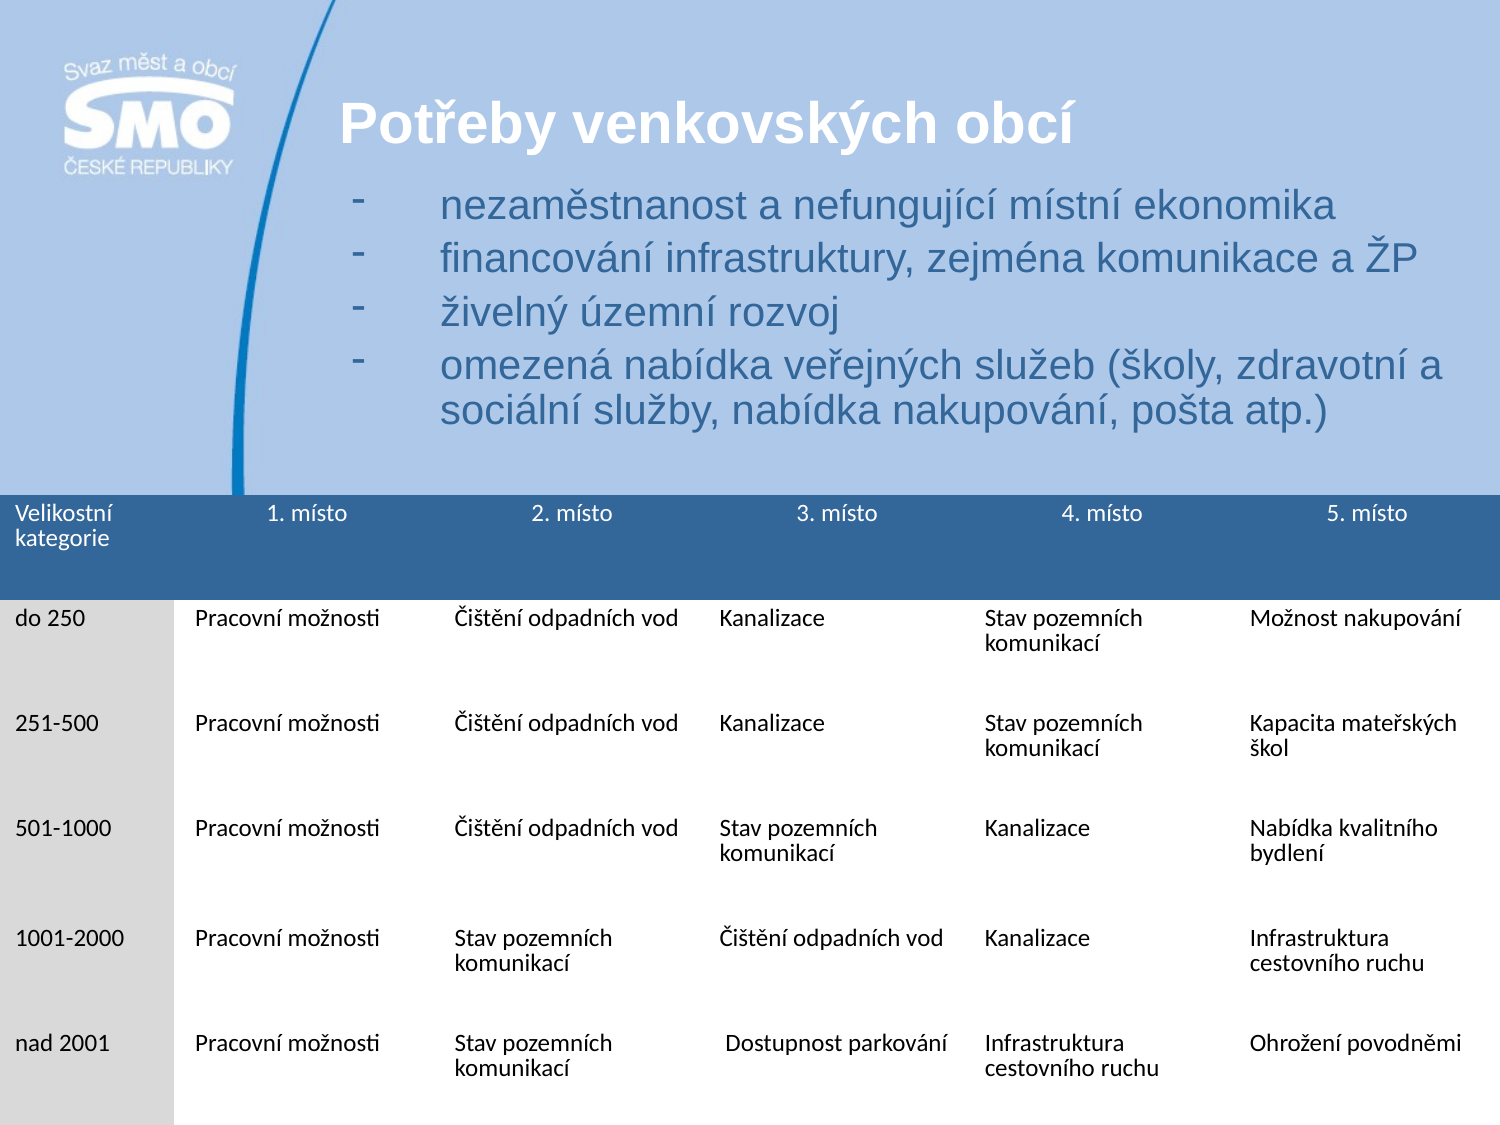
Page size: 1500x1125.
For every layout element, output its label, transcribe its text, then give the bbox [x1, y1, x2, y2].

table_cell 501-1000 [0, 810, 174, 920]
table_cell Stav pozemních komunikací [970, 600, 1235, 705]
table_header 1. místo [174, 495, 440, 600]
table_cell Stav pozemních komunikací [970, 705, 1235, 810]
table_cell Čištění odpadních vod [440, 705, 705, 810]
table_cell Pracovní možnosti [174, 1025, 440, 1125]
table_cell Kanalizace [705, 705, 970, 810]
table_cell 1001-2000 [0, 920, 174, 1025]
picture [0, 0, 1500, 495]
table_cell Možnost nakupování [1235, 600, 1500, 705]
table_cell 251-500 [0, 705, 174, 810]
table_cell Kanalizace [970, 810, 1235, 920]
table_header Velikostní kategorie [0, 495, 174, 600]
table_cell Stav pozemních komunikací [440, 1025, 705, 1125]
table_cell Pracovní možnosti [174, 920, 440, 1025]
table_header 4. místo [970, 495, 1235, 600]
table_cell Stav pozemních komunikací [440, 920, 705, 1025]
table_cell Čištění odpadních vod [705, 920, 970, 1025]
table_cell Infrastruktura cestovního ruchu [1235, 920, 1500, 1025]
table_cell Ohrožení povodněmi [1235, 1025, 1500, 1125]
table_cell Stav pozemních komunikací [705, 810, 970, 920]
table_cell Kapacita mateřských škol [1235, 705, 1500, 810]
table_header 2. místo [440, 495, 705, 600]
table_cell Dostupnost parkování [705, 1025, 970, 1125]
table_cell Pracovní možnosti [174, 600, 440, 705]
table_cell Kanalizace [970, 920, 1235, 1025]
table_cell do 250 [0, 600, 174, 705]
table_cell Infrastruktura cestovního ruchu [970, 1025, 1235, 1125]
list nezaměstnanost a nefungující místní ekonomika financování infrastruktury, zejména komunikace a ŽP živelný územní rozvoj omezená nabídka veřejných služeb (školy, zdravotní a sociální služby, nabídka nakupování, pošta atp.) [336, 175, 1500, 495]
table_cell Pracovní možnosti [174, 810, 440, 920]
table_cell Čištění odpadních vod [440, 600, 705, 705]
table_cell Pracovní možnosti [174, 705, 440, 810]
table_header 5. místo [1235, 495, 1500, 600]
table_cell Kanalizace [705, 600, 970, 705]
table_header 3. místo [705, 495, 970, 600]
table_cell nad 2001 [0, 1025, 174, 1125]
title Potřeby venkovských obcí [324, 88, 1358, 152]
table_cell Čištění odpadních vod [440, 810, 705, 920]
table_cell Nabídka kvalitního bydlení [1235, 810, 1500, 920]
